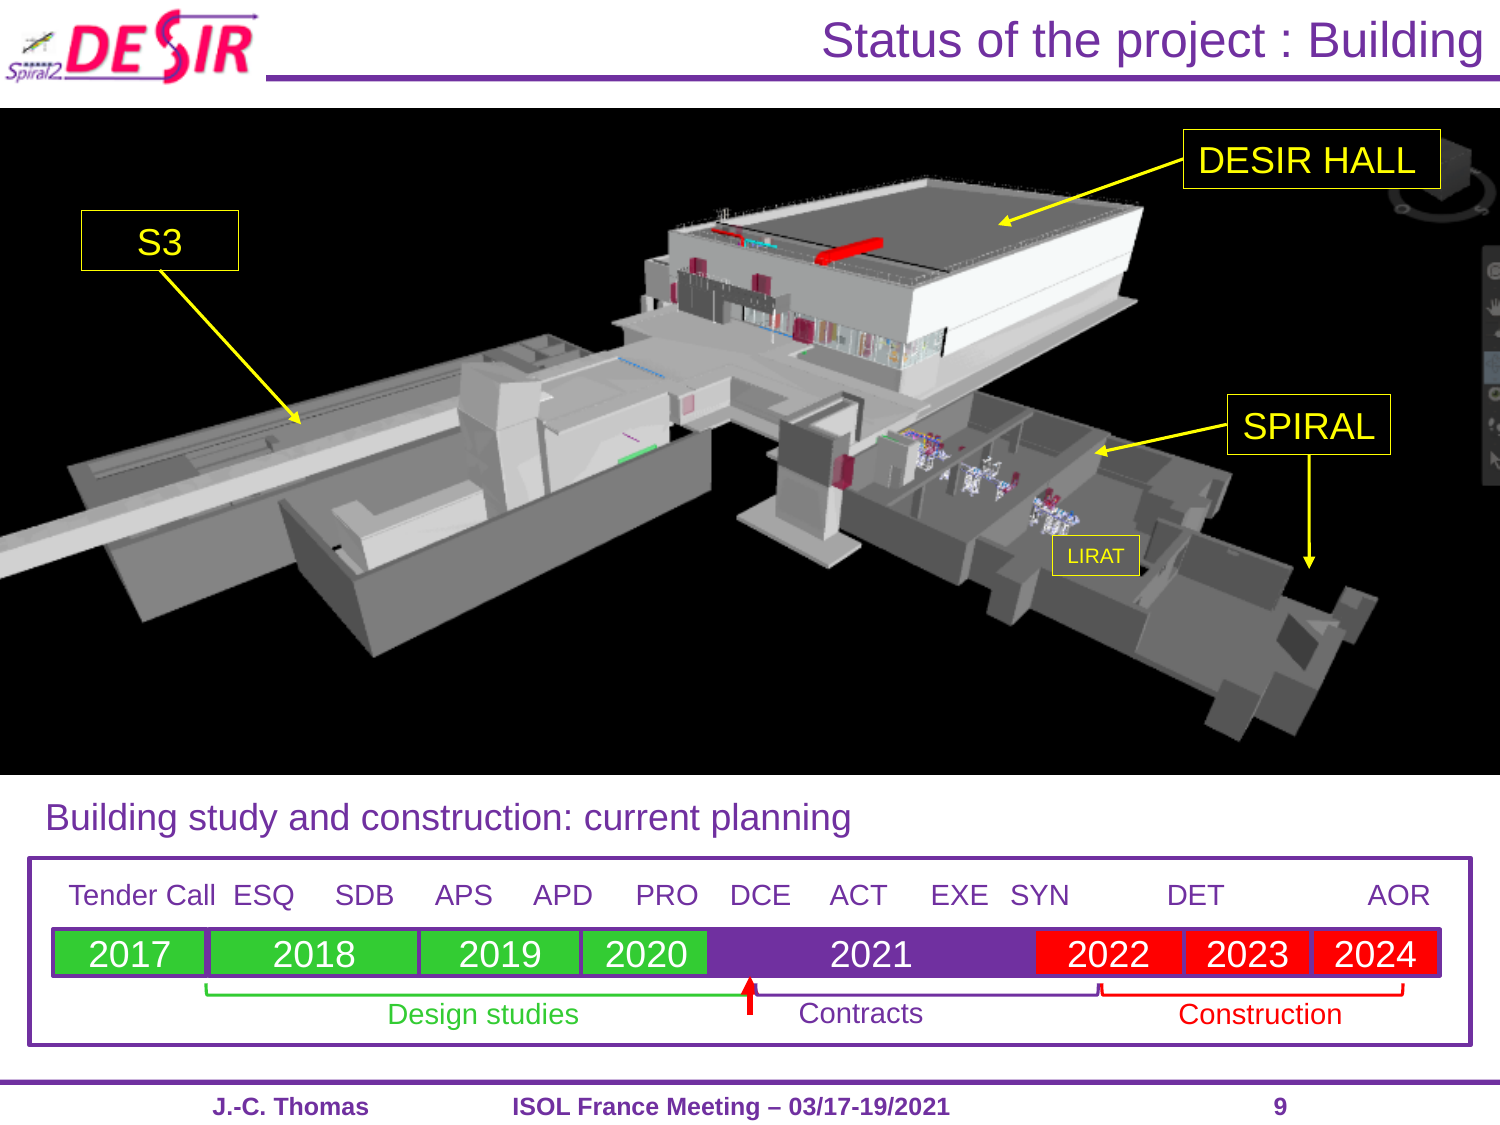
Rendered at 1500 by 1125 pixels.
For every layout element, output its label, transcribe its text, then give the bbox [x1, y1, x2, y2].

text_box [997, 176, 1188, 226]
text_box Building study and construction: current planning [30, 785, 878, 846]
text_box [1094, 424, 1227, 454]
title Status of the project : Building [336, 0, 1500, 67]
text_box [175, 272, 302, 425]
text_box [29, 857, 1471, 1046]
picture [2, 7, 266, 90]
picture [0, 107, 1500, 776]
